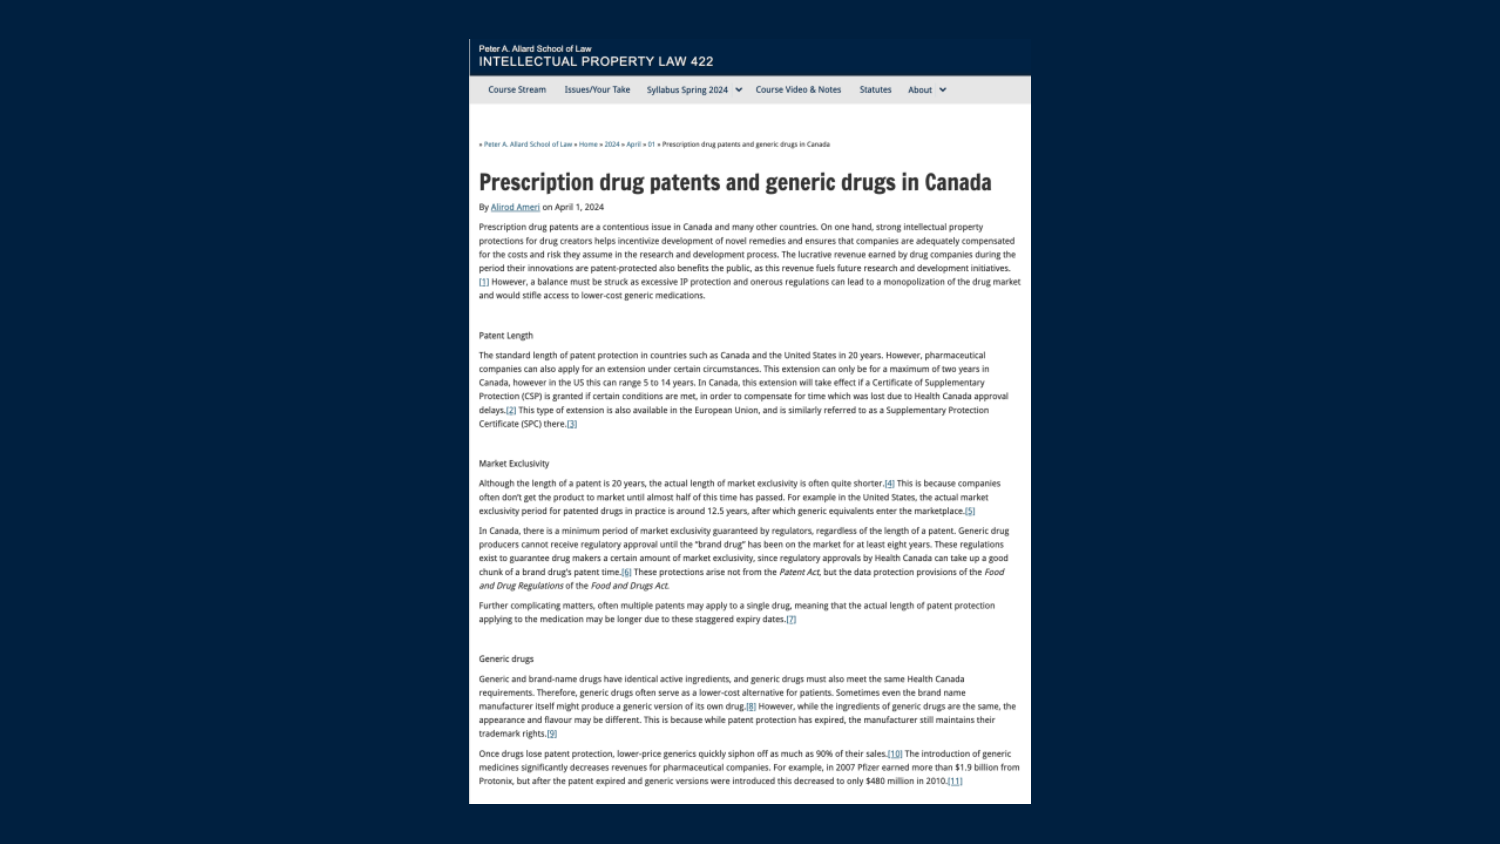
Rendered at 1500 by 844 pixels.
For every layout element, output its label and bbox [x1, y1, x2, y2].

picture [468, 39, 1031, 805]
